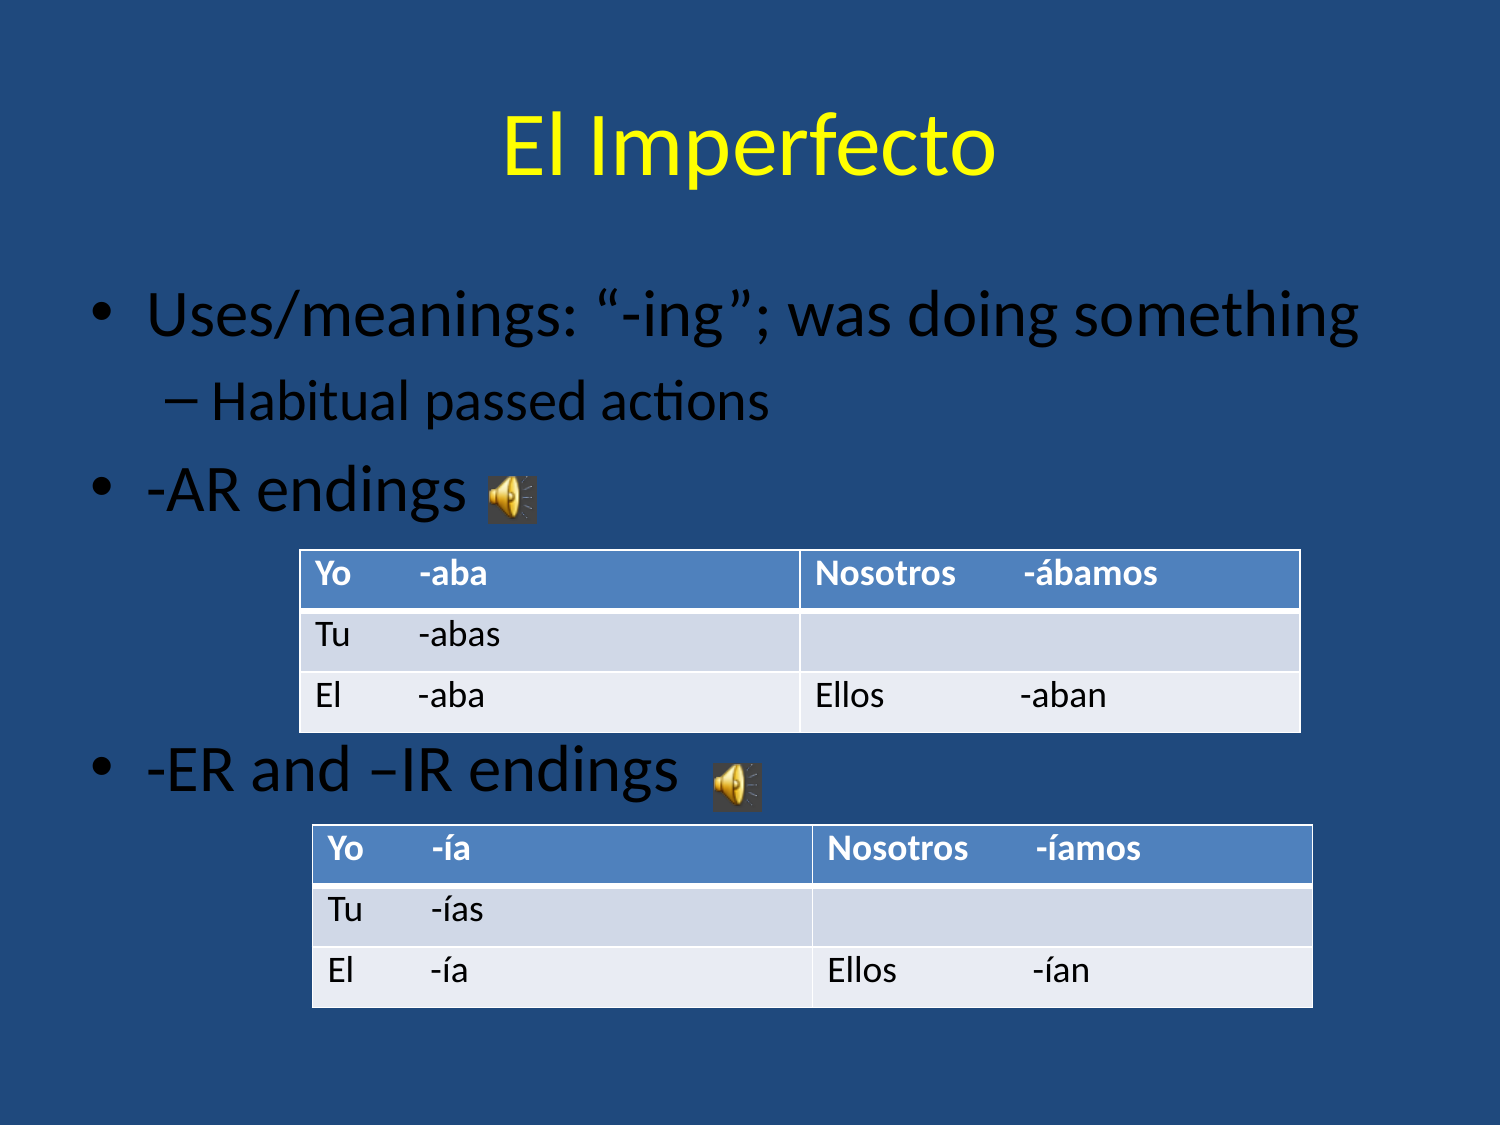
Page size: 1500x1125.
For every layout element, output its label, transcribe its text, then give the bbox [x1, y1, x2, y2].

picture [712, 762, 763, 813]
list Uses/meanings: “-ing”; was doing something Habitual passed actions -AR endings -ER and –IR endings [75, 262, 1425, 1005]
picture [487, 474, 538, 526]
table_cell El -ía [313, 948, 812, 1007]
table_header Yo -ía [313, 826, 812, 883]
table_cell Tu -abas [301, 614, 799, 671]
table_cell Ellos -ían [813, 948, 1312, 1007]
table_cell El -aba [301, 673, 799, 732]
table_cell [813, 889, 1312, 946]
title El Imperfecto [75, 45, 1425, 233]
table_cell Tu -ías [313, 889, 812, 946]
table_header Nosotros -ábamos [801, 551, 1299, 608]
table_header Nosotros -íamos [813, 826, 1312, 883]
table_cell [801, 614, 1299, 671]
table_cell Ellos -aban [801, 673, 1299, 732]
table_header Yo -aba [301, 551, 799, 608]
